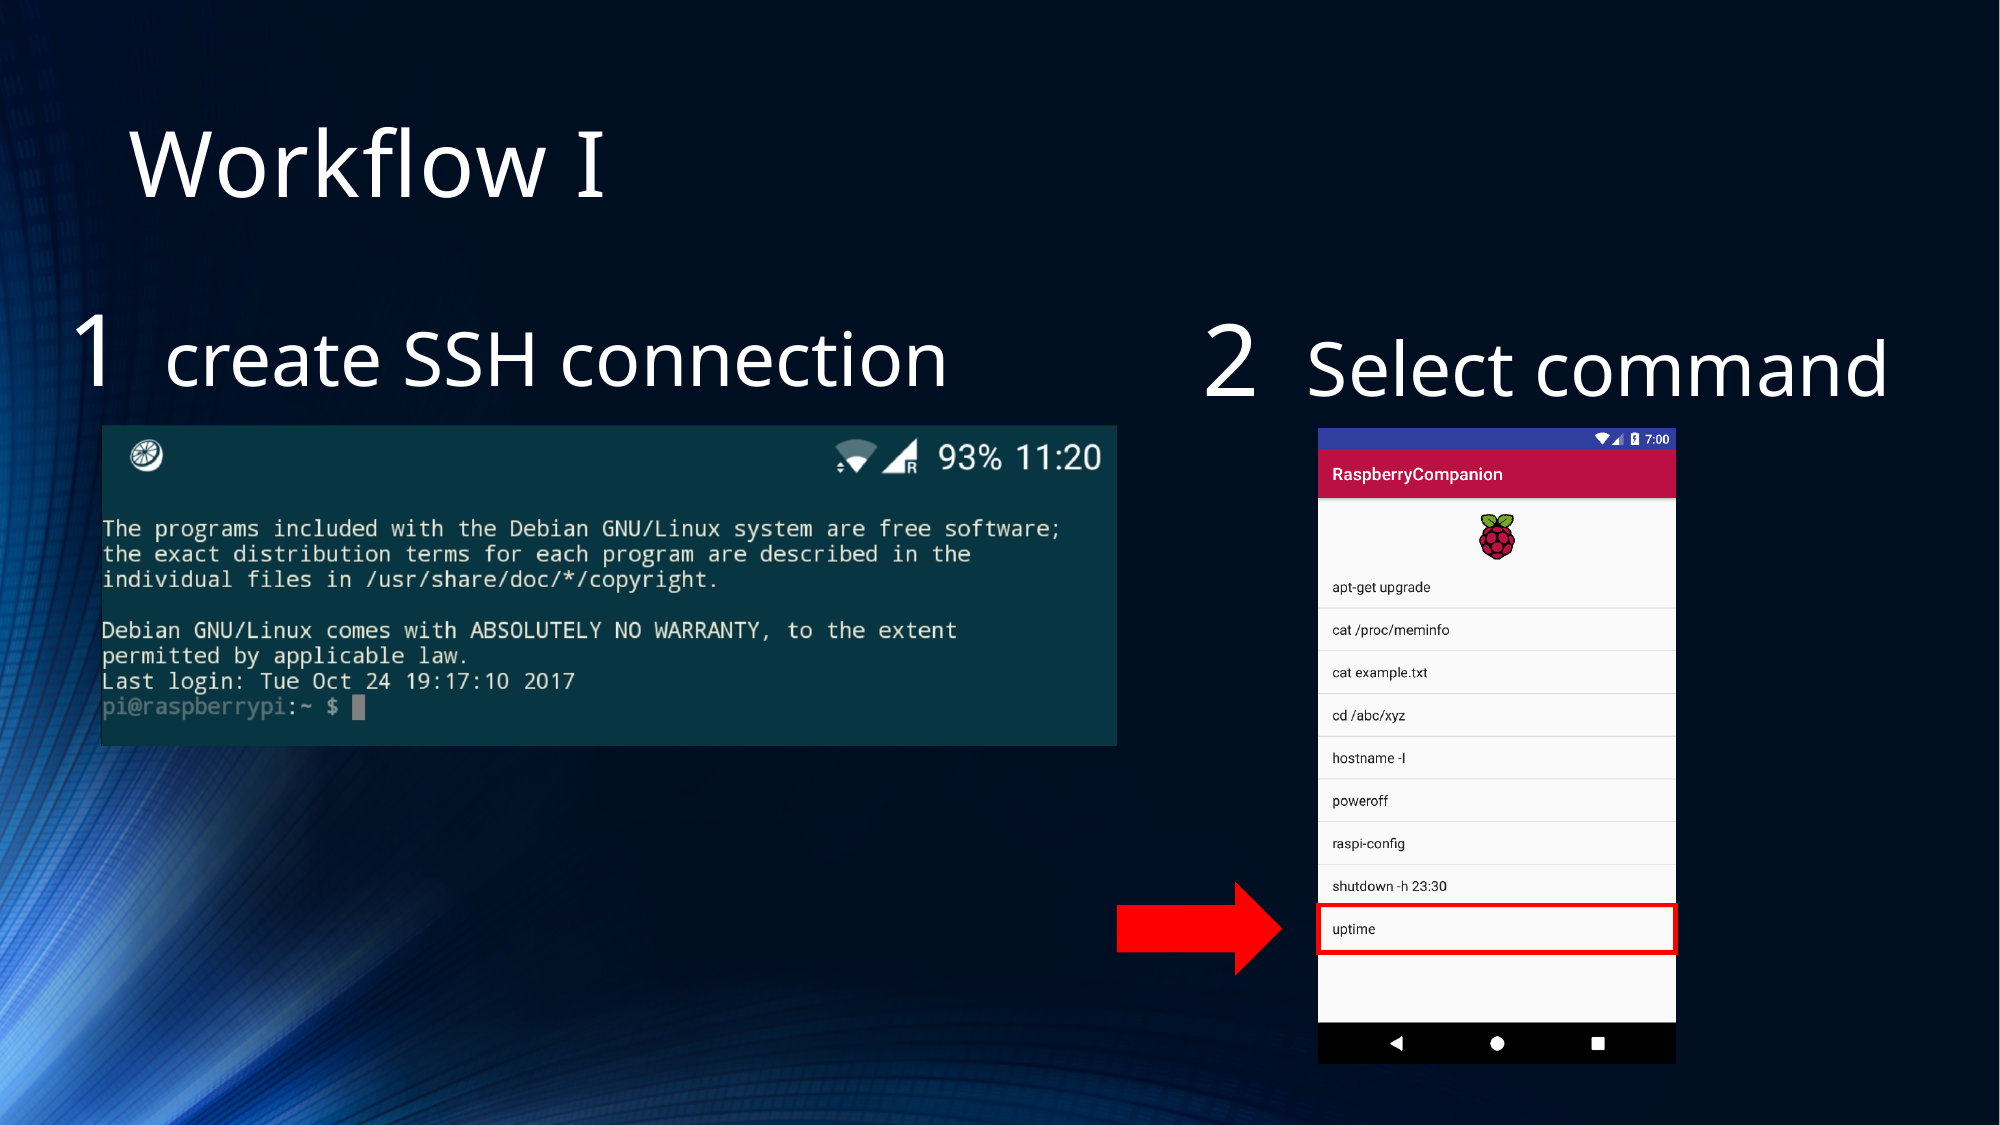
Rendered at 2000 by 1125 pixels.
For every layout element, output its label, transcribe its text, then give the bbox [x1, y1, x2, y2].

text_box 1 create SSH connection [53, 278, 966, 414]
text_box [1115, 878, 1284, 979]
picture [0, 0, 2000, 1125]
text_box 2 Select command [1187, 288, 1906, 424]
title Workflow I [113, 0, 1614, 226]
